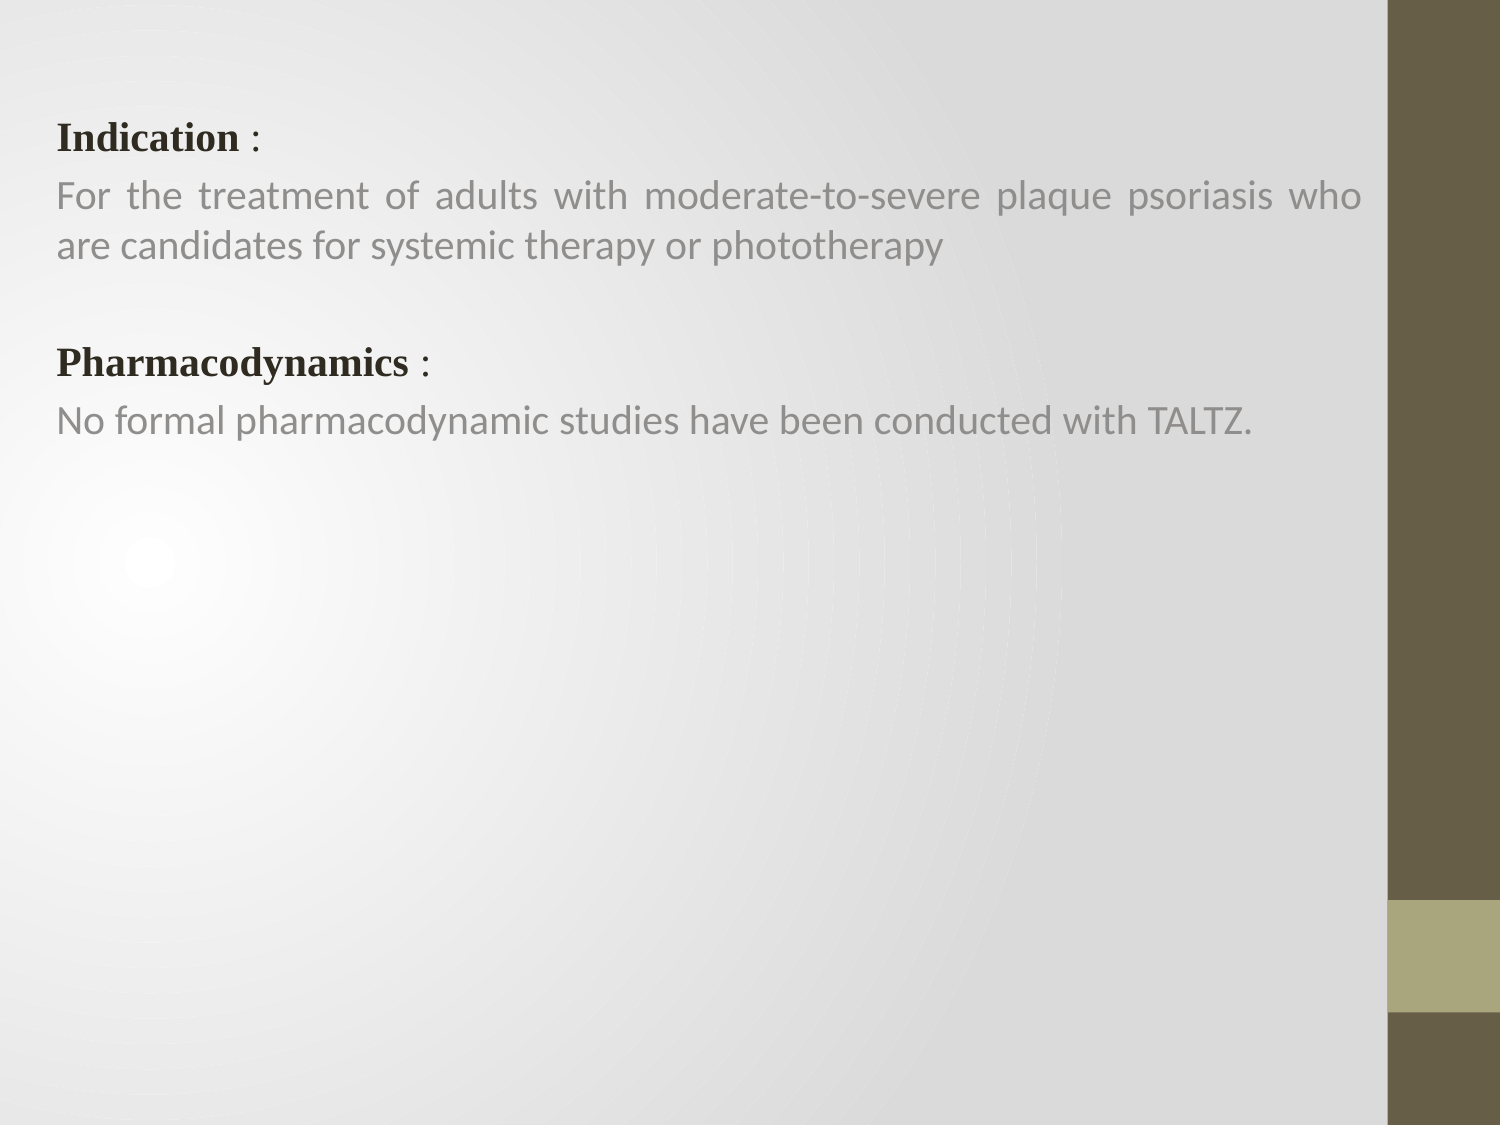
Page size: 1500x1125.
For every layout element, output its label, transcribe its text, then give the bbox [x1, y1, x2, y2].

subtitle Indication : For the treatment of adults with moderate-to-severe plaque psoriasis who are candidates for systemic therapy or phototherapy Pharmacodynamics : No formal pharmacodynamic studies have been conducted with TALTZ. [41, 101, 1377, 1024]
